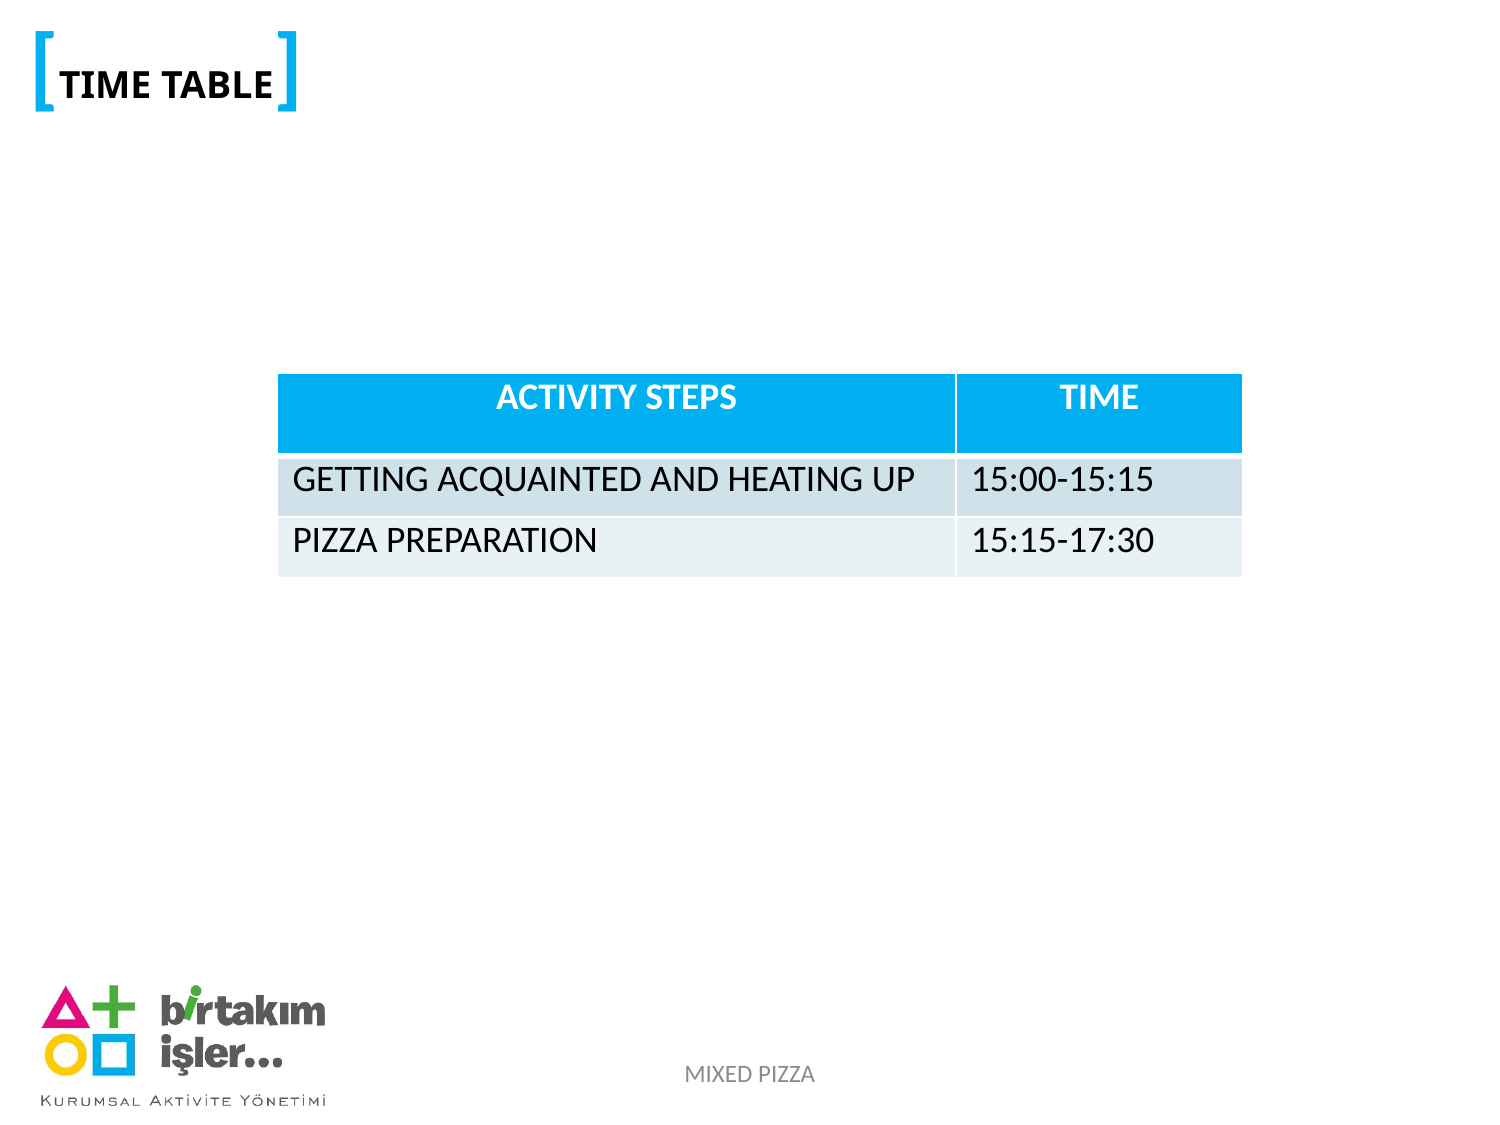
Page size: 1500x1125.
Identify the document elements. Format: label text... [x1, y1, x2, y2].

table_cell GETTING ACQUAINTED AND HEATING UP [278, 459, 955, 516]
table_cell 15:00-15:15 [957, 459, 1242, 516]
text_box [TIME TABLE] [14, 0, 319, 125]
table_header TIME [957, 374, 1242, 453]
table_cell 15:15-17:30 [957, 518, 1242, 577]
picture [41, 985, 326, 1107]
table_header ACTIVITY STEPS [278, 374, 955, 453]
table_cell PIZZA PREPARATION [278, 518, 955, 577]
footer MIXED PIZZA [512, 1042, 988, 1103]
